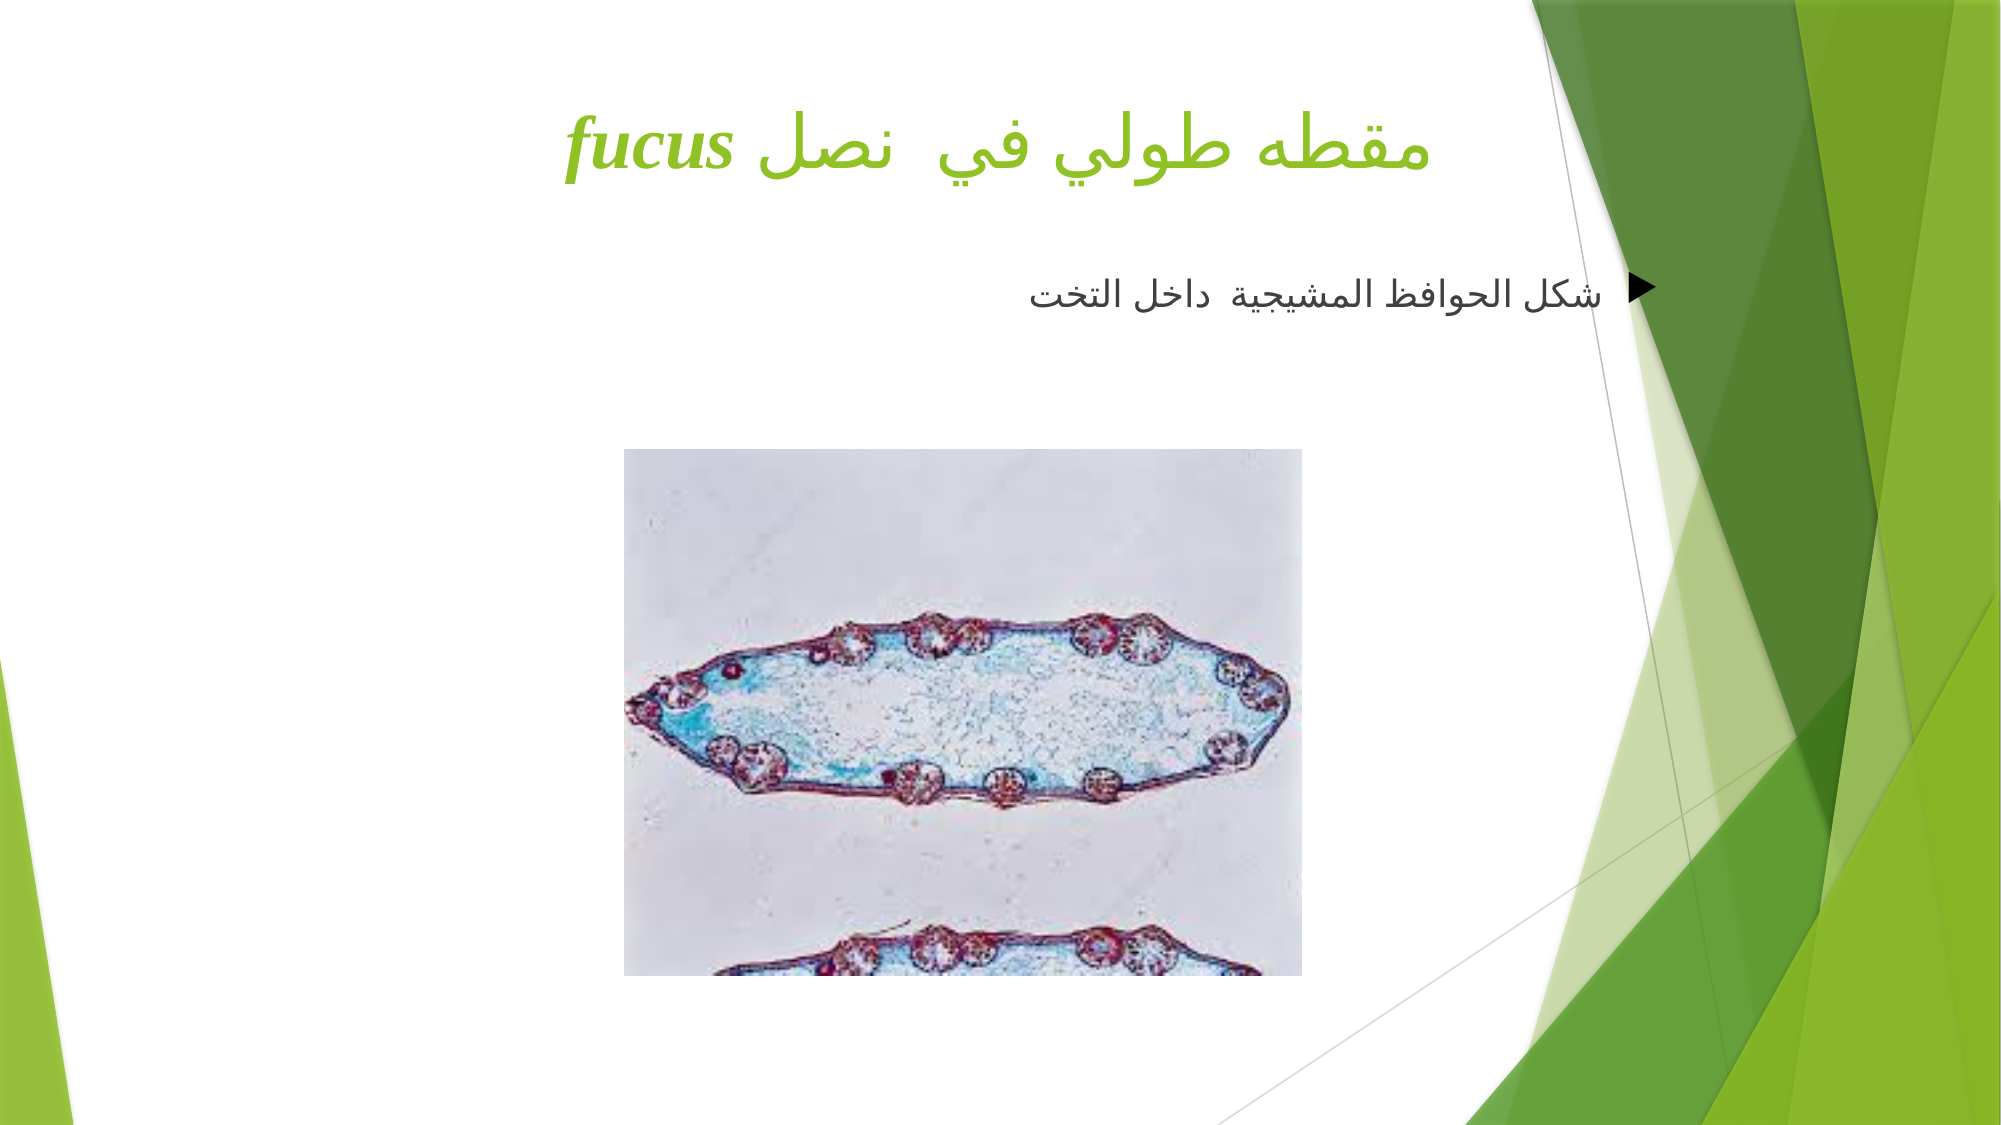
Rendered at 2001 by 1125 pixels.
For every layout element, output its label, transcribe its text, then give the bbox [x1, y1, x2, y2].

list شكل الحوافظ المشيجية داخل التخت [324, 262, 1675, 1005]
title مقطه طولي في نصل fucus [324, 45, 1675, 233]
picture [624, 449, 1303, 977]
